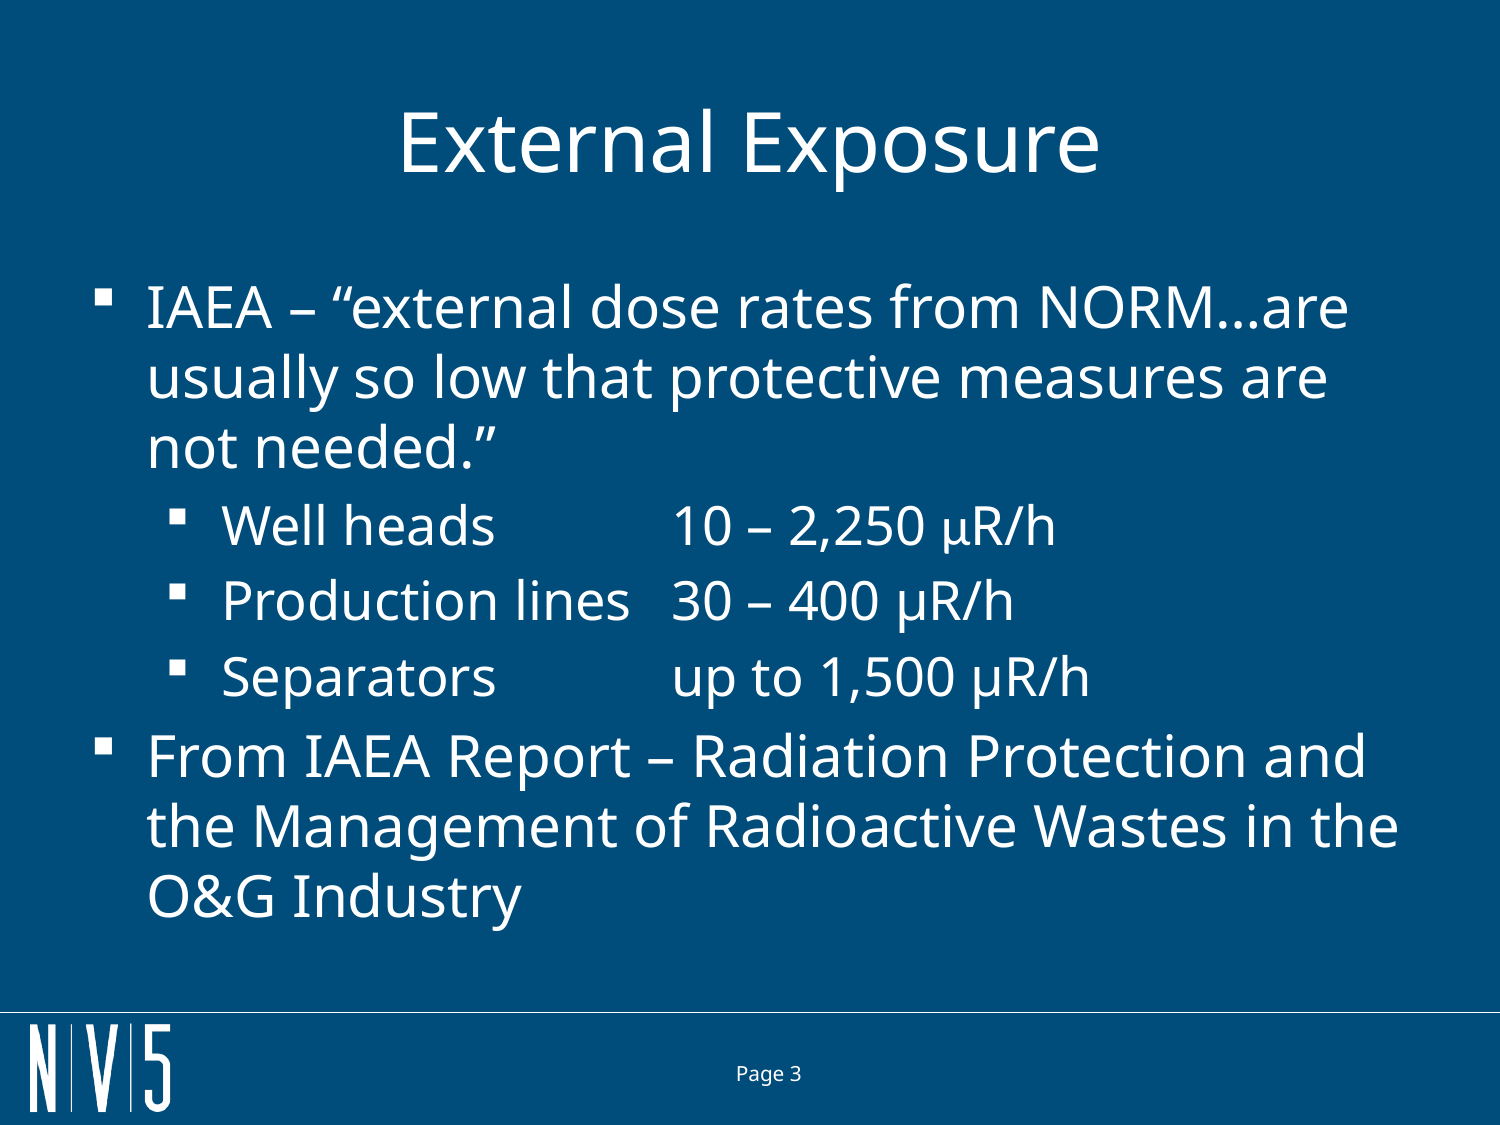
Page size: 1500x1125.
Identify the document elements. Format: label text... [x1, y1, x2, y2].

picture [1, 1007, 199, 1125]
list IAEA – “external dose rates from NORM…are usually so low that protective measures are not needed.” Well heads 10 – 2,250 μR/h Production lines 30 – 400 μR/h Separators up to 1,500 μR/h From IAEA Report – Radiation Protection and the Management of Radioactive Wastes in the O&G Industry [75, 262, 1425, 1005]
footer Page 3 [531, 1044, 1007, 1105]
title External Exposure [75, 45, 1425, 233]
